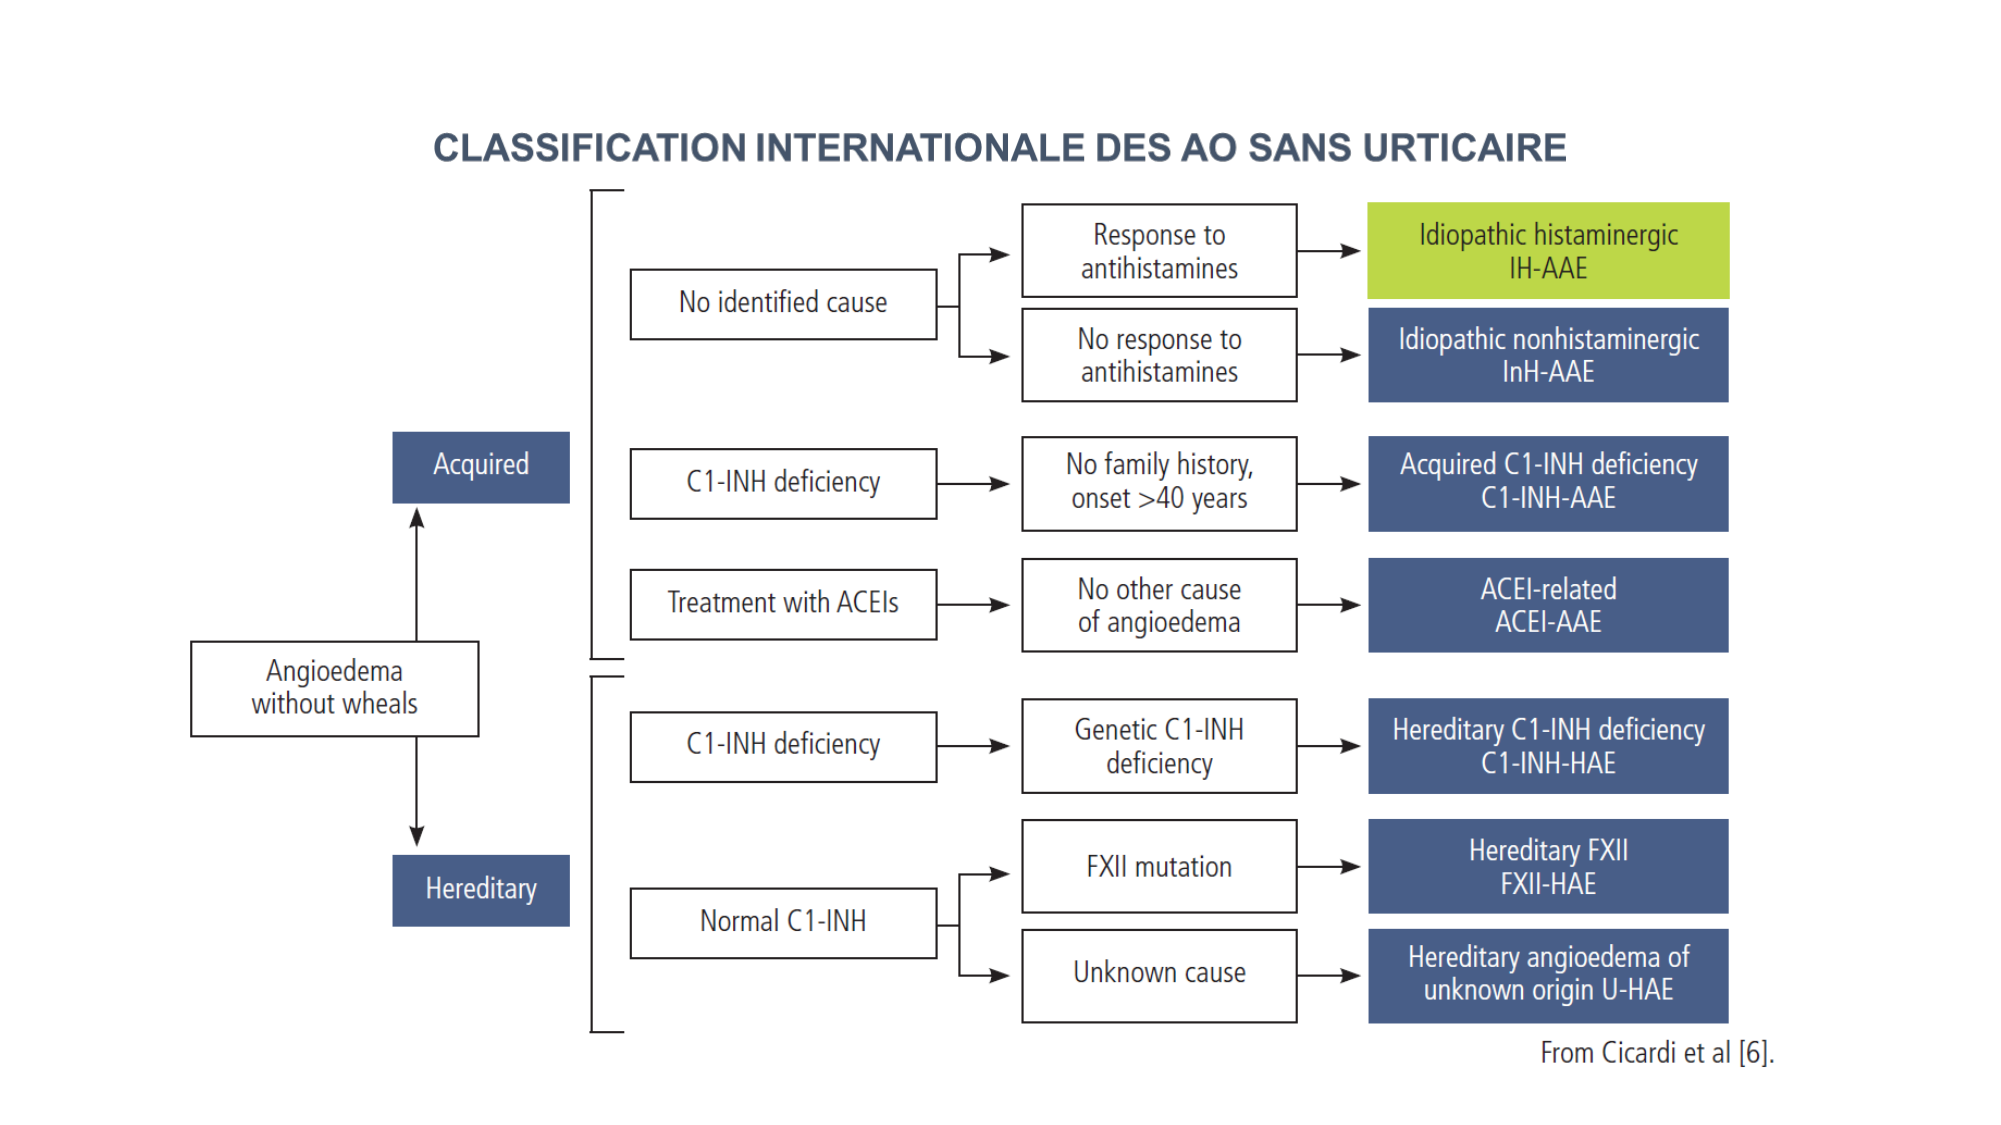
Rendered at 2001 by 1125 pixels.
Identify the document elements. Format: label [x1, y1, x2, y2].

text_box [126, 137, 1842, 1078]
picture [126, 137, 1843, 1079]
picture [409, 111, 1591, 194]
